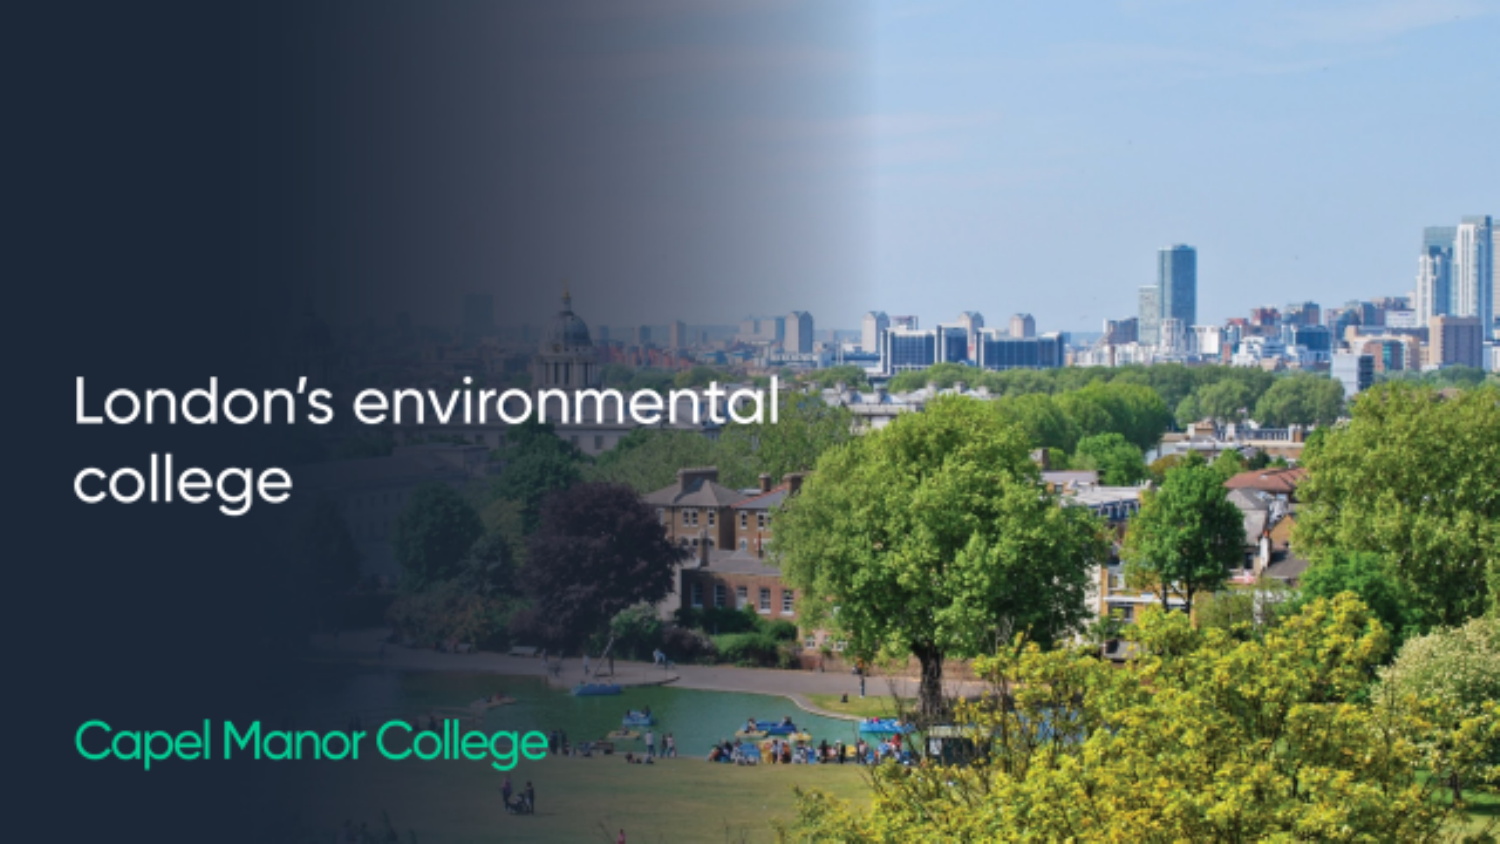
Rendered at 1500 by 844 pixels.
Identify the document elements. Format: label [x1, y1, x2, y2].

list [0, 0, 1500, 844]
